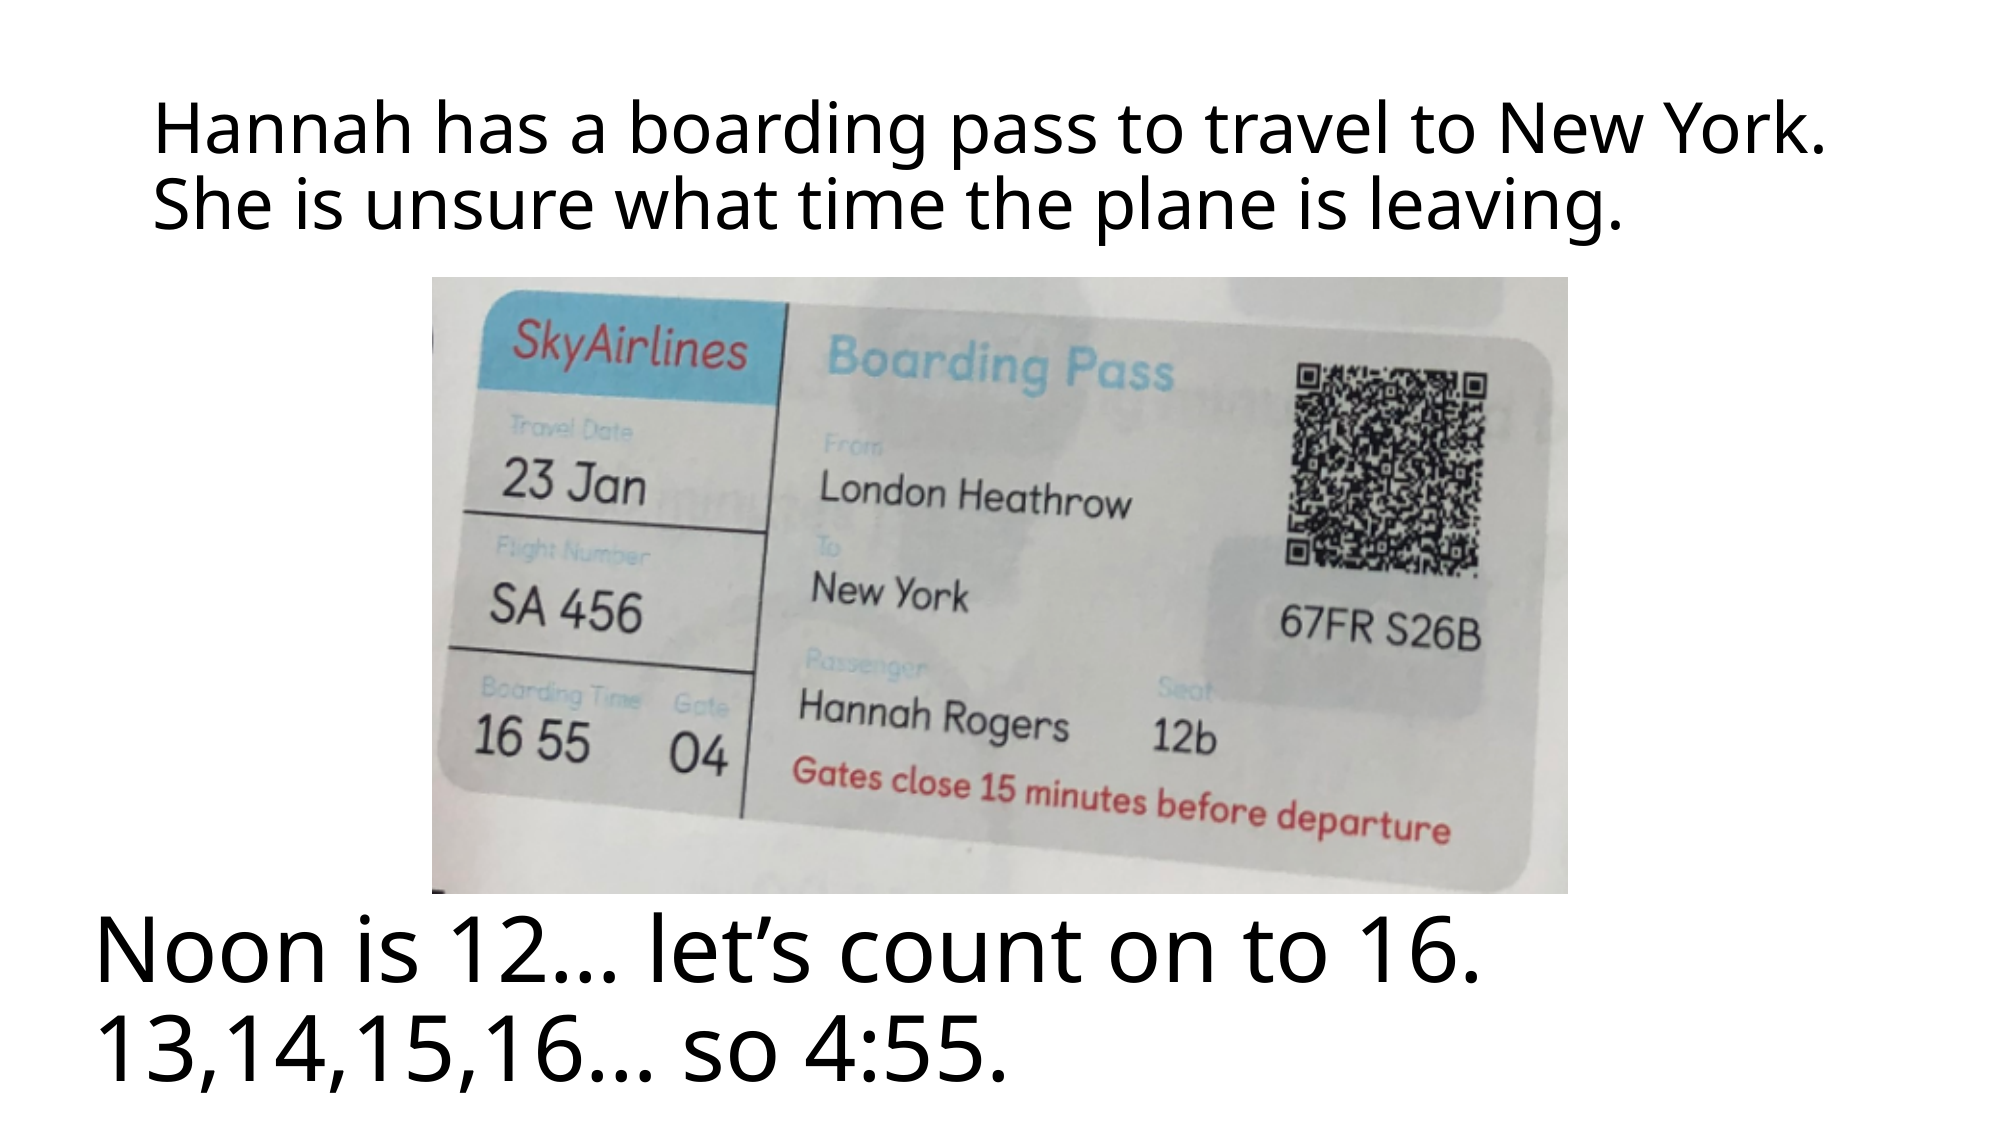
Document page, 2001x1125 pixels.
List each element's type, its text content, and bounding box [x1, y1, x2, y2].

text_box Noon is 12… let’s count on to 16. 13,14,15,16… so 4:55. [77, 893, 1803, 1112]
picture [432, 277, 1568, 894]
title Hannah has a boarding pass to travel to New York. She is unsure what time the plane is leaving. [137, 59, 1863, 278]
